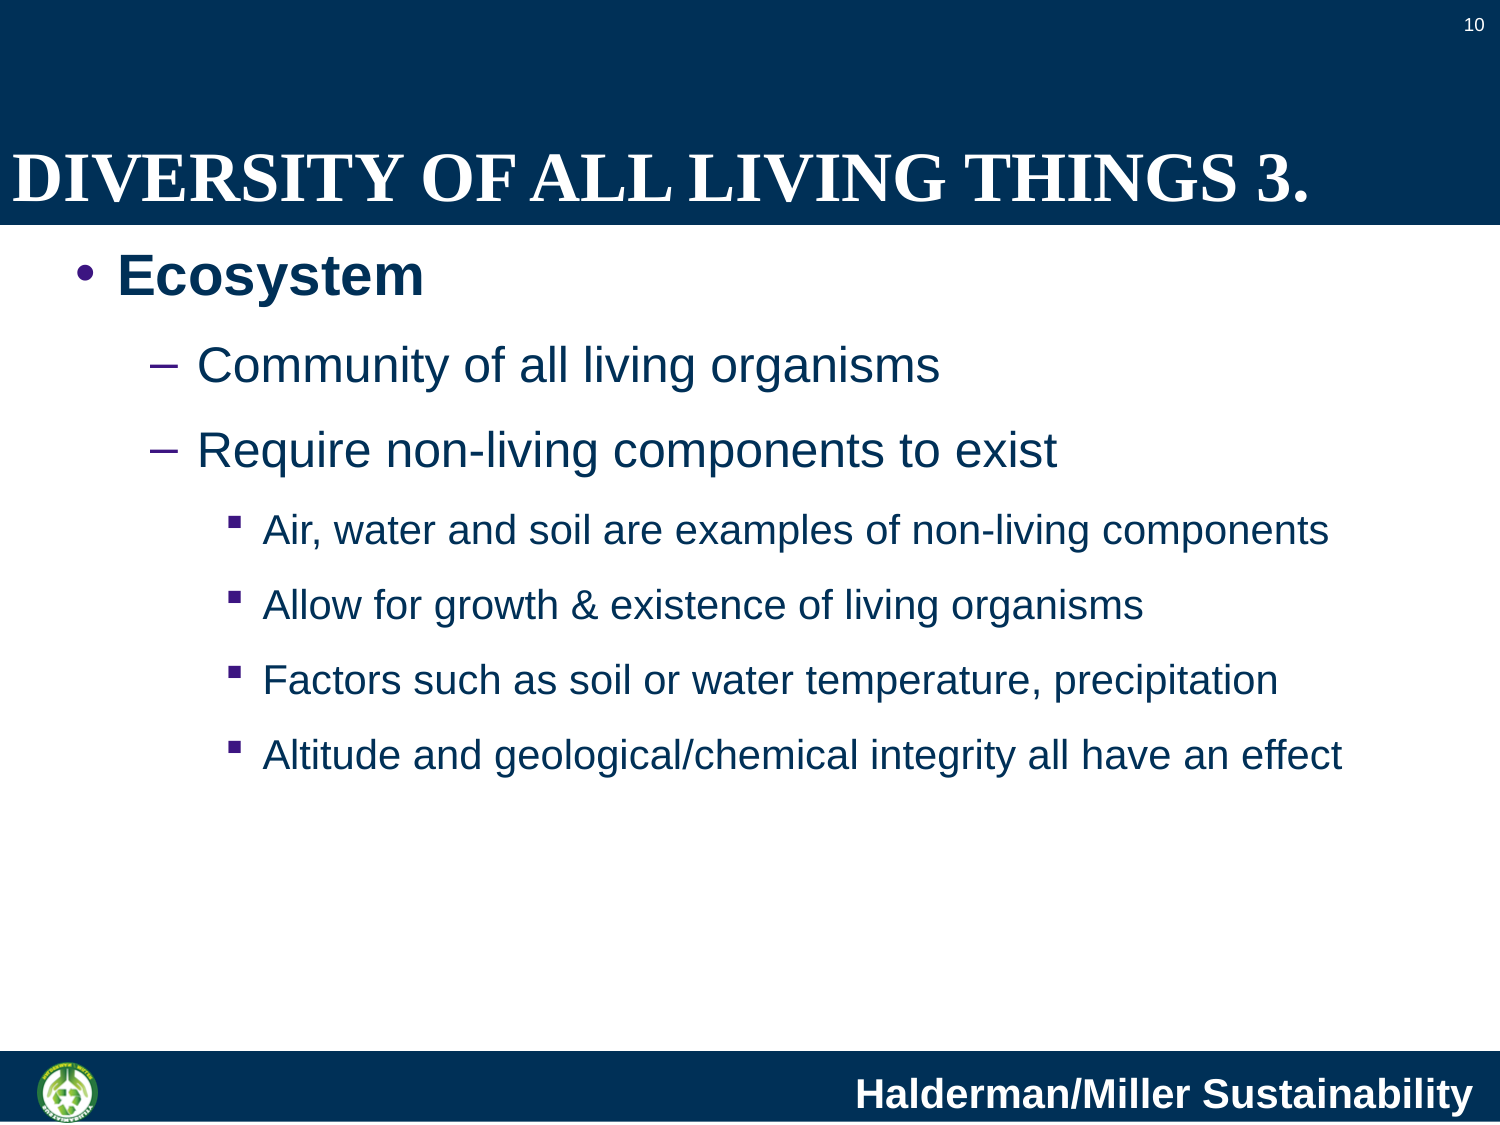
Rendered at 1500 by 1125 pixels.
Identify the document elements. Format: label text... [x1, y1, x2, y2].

title DIVERSITY OF ALL LIVING THINGS 3. [12, 35, 1363, 216]
picture [37, 1062, 98, 1123]
slide_number 10 [1389, 0, 1500, 49]
list Ecosystem Community of all living organisms Require non-living components to exist Air, water and soil are examples of non-living components Allow for growth & existence of living organisms Factors such as soil or water temperature, precipitation Altitude and geological/chemical integrity all have an effect [75, 237, 1425, 980]
